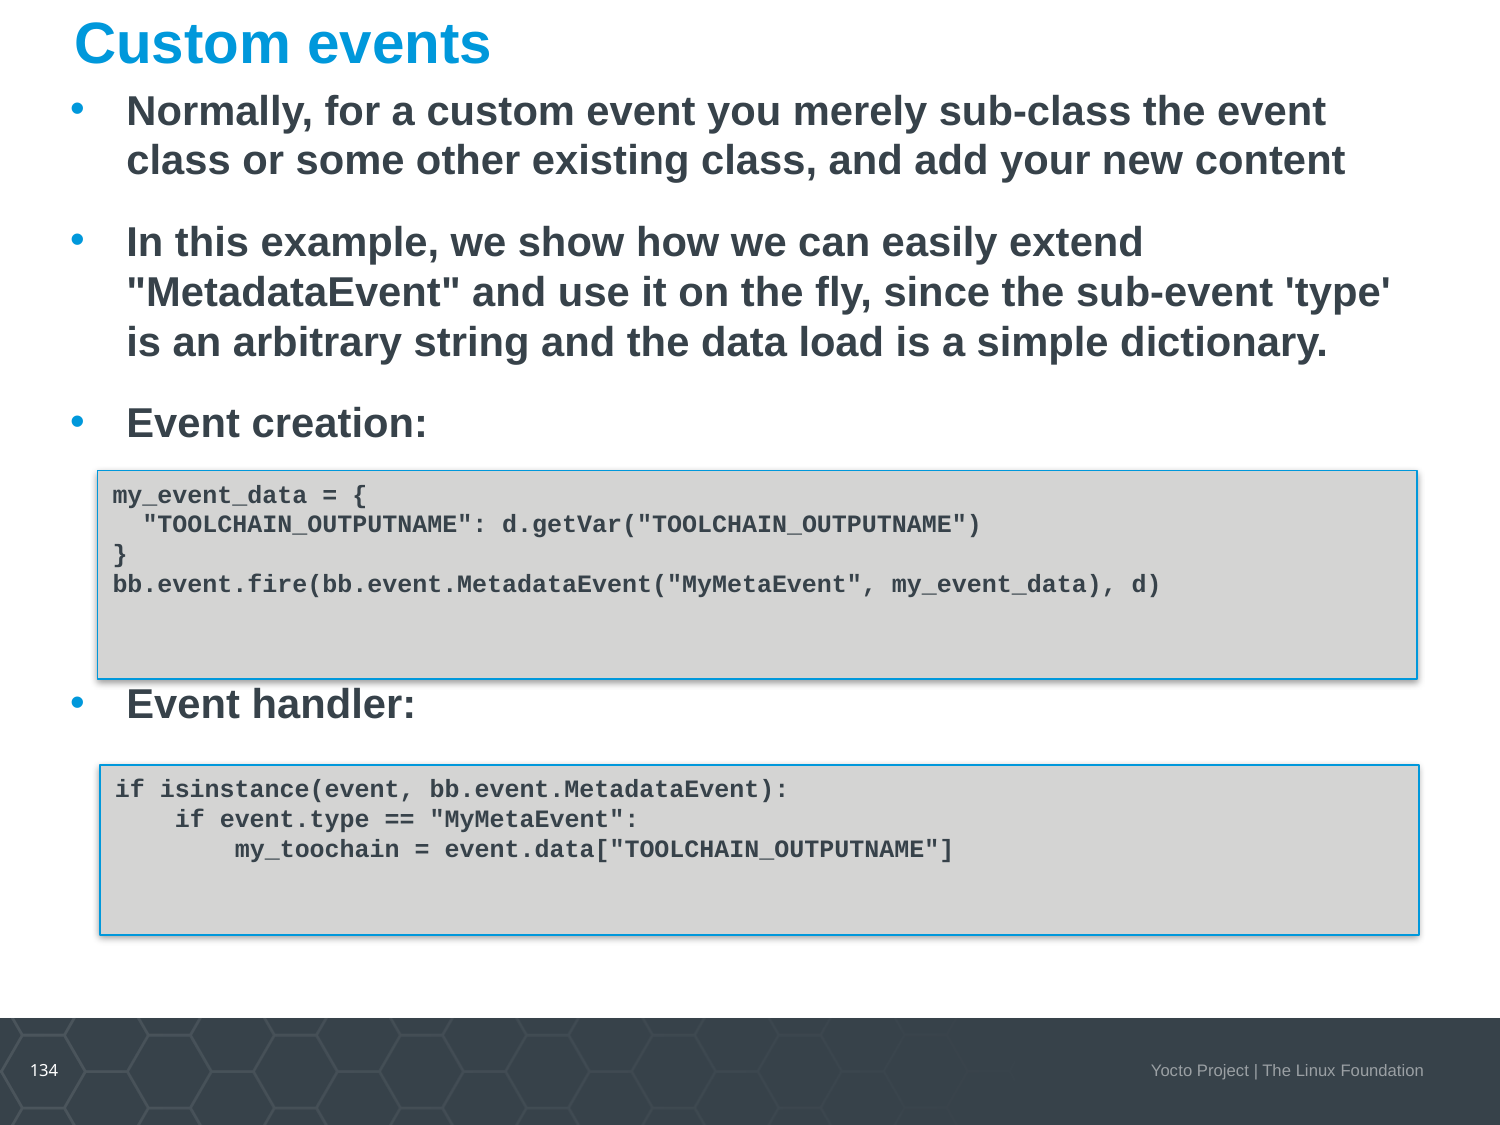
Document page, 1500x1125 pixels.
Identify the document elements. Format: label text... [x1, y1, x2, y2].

text_box if isinstance(event, bb.event.MetadataEvent): if event.type == "MyMetaEvent": my_toochain = event.data["TOOLCHAIN_OUTPUTNAME"] [99, 764, 1420, 936]
title Custom events [74, 21, 1425, 168]
text_box my_event_data = { "TOOLCHAIN_OUTPUTNAME": d.getVar("TOOLCHAIN_OUTPUTNAME") } bb.event.fire(bb.event.MetadataEvent("MyMetaEvent", my_event_data), d) [97, 470, 1418, 680]
picture [0, 0, 1500, 1125]
list Normally, for a custom event you merely sub-class the event class or some other existing class, and add your new content In this example, we show how we can easily extend "MetadataEvent" and use it on the fly, since the sub-event 'type' is an arbitrary string and the data load is a simple dictionary. Event creation: Event handler: [70, 83, 1421, 987]
